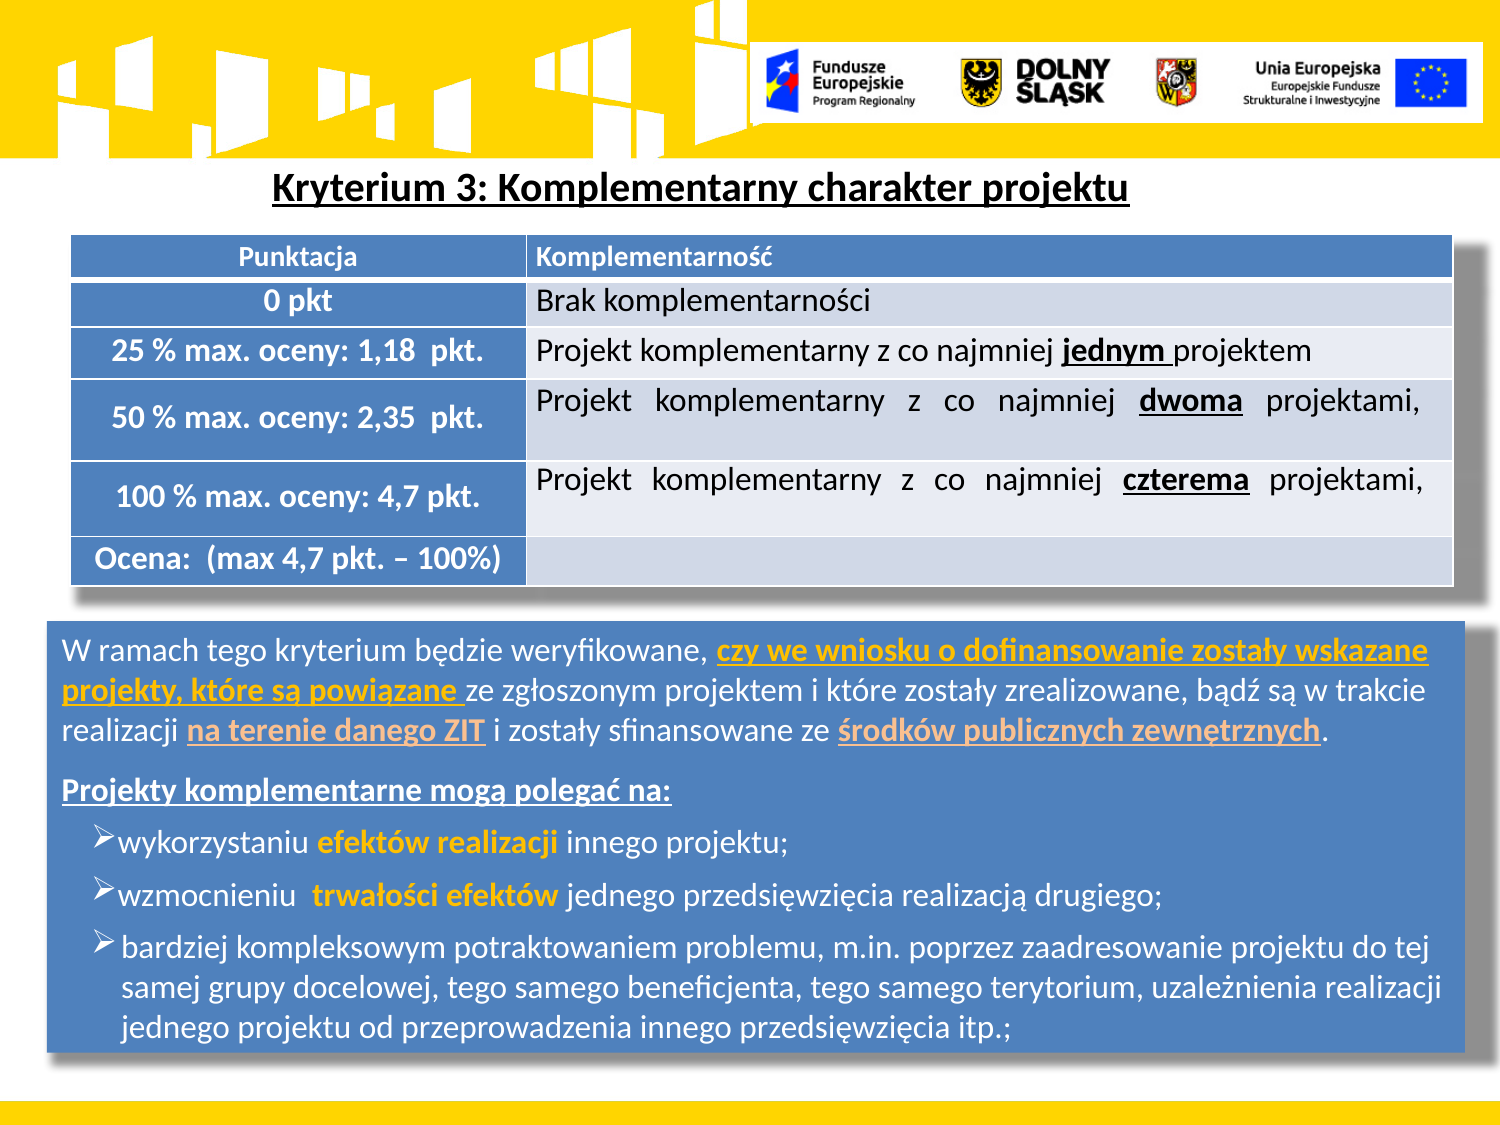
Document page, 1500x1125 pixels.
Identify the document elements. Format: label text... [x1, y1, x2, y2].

text_box W ramach tego kryterium będzie weryfikowane, czy we wniosku o dofinansowanie zostały wskazane projekty, które są powiązane ze zgłoszonym projektem i które zostały zrealizowane, bądź są w trakcie realizacji na terenie danego ZIT i zostały sfinansowane ze środków publicznych zewnętrznych. Projekty komplementarne mogą polegać na: wykorzystaniu efektów realizacji innego projektu; wzmocnieniu trwałości efektów jednego przedsięwzięcia realizacją drugiego; bardziej kompleksowym potraktowaniem problemu, m.in. poprzez zaadresowanie projektu do tej samej grupy docelowej, tego samego beneficjenta, tego samego terytorium, uzależnienia realizacji jednego projektu od przeprowadzenia innego przedsięwzięcia itp.; [46, 621, 1465, 1053]
table_cell 50 % max. oceny: 2,35 pkt. [71, 380, 526, 460]
table_cell Projekt komplementarny z co najmniej czterema projektami, [527, 462, 1452, 536]
table_cell Ocena: (max 4,7 pkt. – 100%) [71, 537, 526, 585]
table_cell Brak komplementarności [527, 283, 1452, 326]
table_cell 100 % max. oceny: 4,7 pkt. [71, 462, 526, 536]
table_cell Projekt komplementarny z co najmniej dwoma projektami, [527, 380, 1452, 460]
picture [0, 0, 1500, 1125]
table_header Punktacja [71, 235, 526, 277]
table_cell 25 % max. oceny: 1,18 pkt. [71, 328, 526, 378]
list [749, 42, 1483, 123]
text_box Kryterium 3: Komplementarny charakter projektu [105, 152, 1340, 218]
table_cell [527, 537, 1452, 585]
table_header Komplementarność [527, 235, 1452, 277]
table_cell 0 pkt [71, 283, 526, 326]
table_cell Projekt komplementarny z co najmniej jednym projektem [527, 328, 1452, 378]
